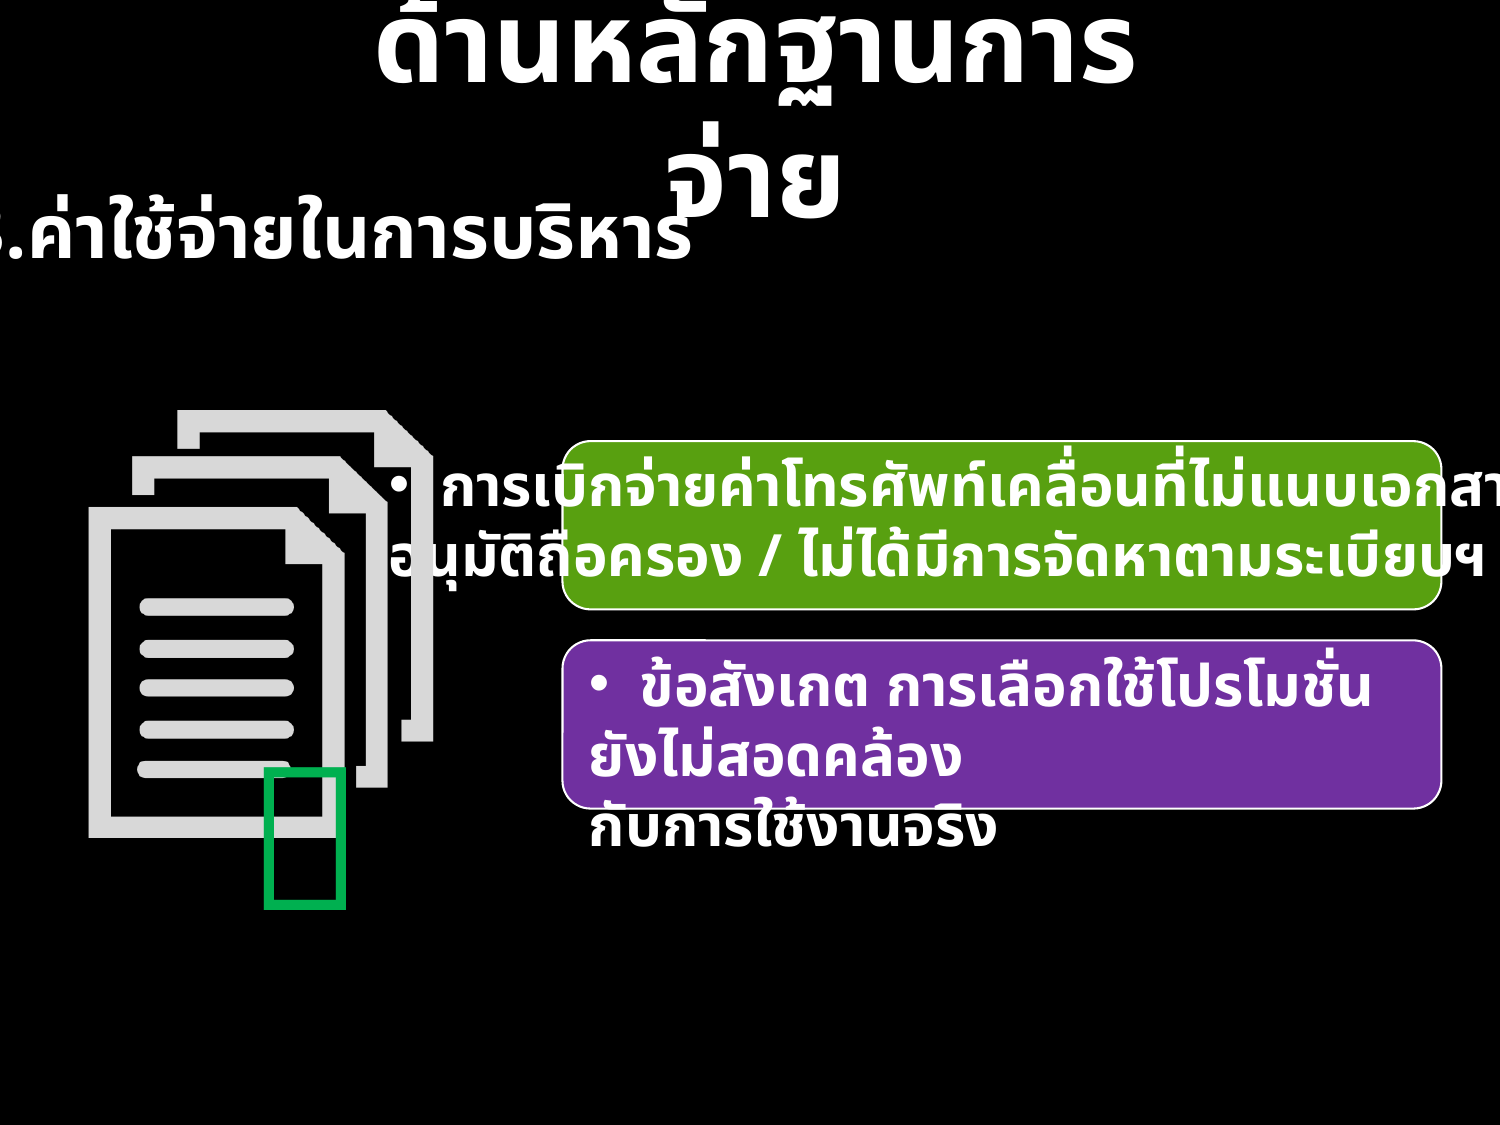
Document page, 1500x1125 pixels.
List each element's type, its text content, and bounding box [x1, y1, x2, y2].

text_box 3.ค่าใช้จ่ายในการบริหาร [0, 175, 709, 281]
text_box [46, 409, 475, 961]
text_box [560, 643, 574, 806]
text_box ด้านหลักฐานการจ่าย [314, 44, 1198, 167]
text_box ข้อสังเกต การเลือกใช้โปรโมชั่นยังไม่สอดคล้อง กับการใช้งานจริง [574, 640, 1442, 865]
text_box [564, 596, 1440, 612]
text_box การเบิกจ่ายค่าโทรศัพท์เคลื่อนที่ไม่แนบเอกสารการ อนุมัติถือครอง / ไม่ได้มีการจัดหาตามระเบียบฯ [479, 441, 1500, 596]
